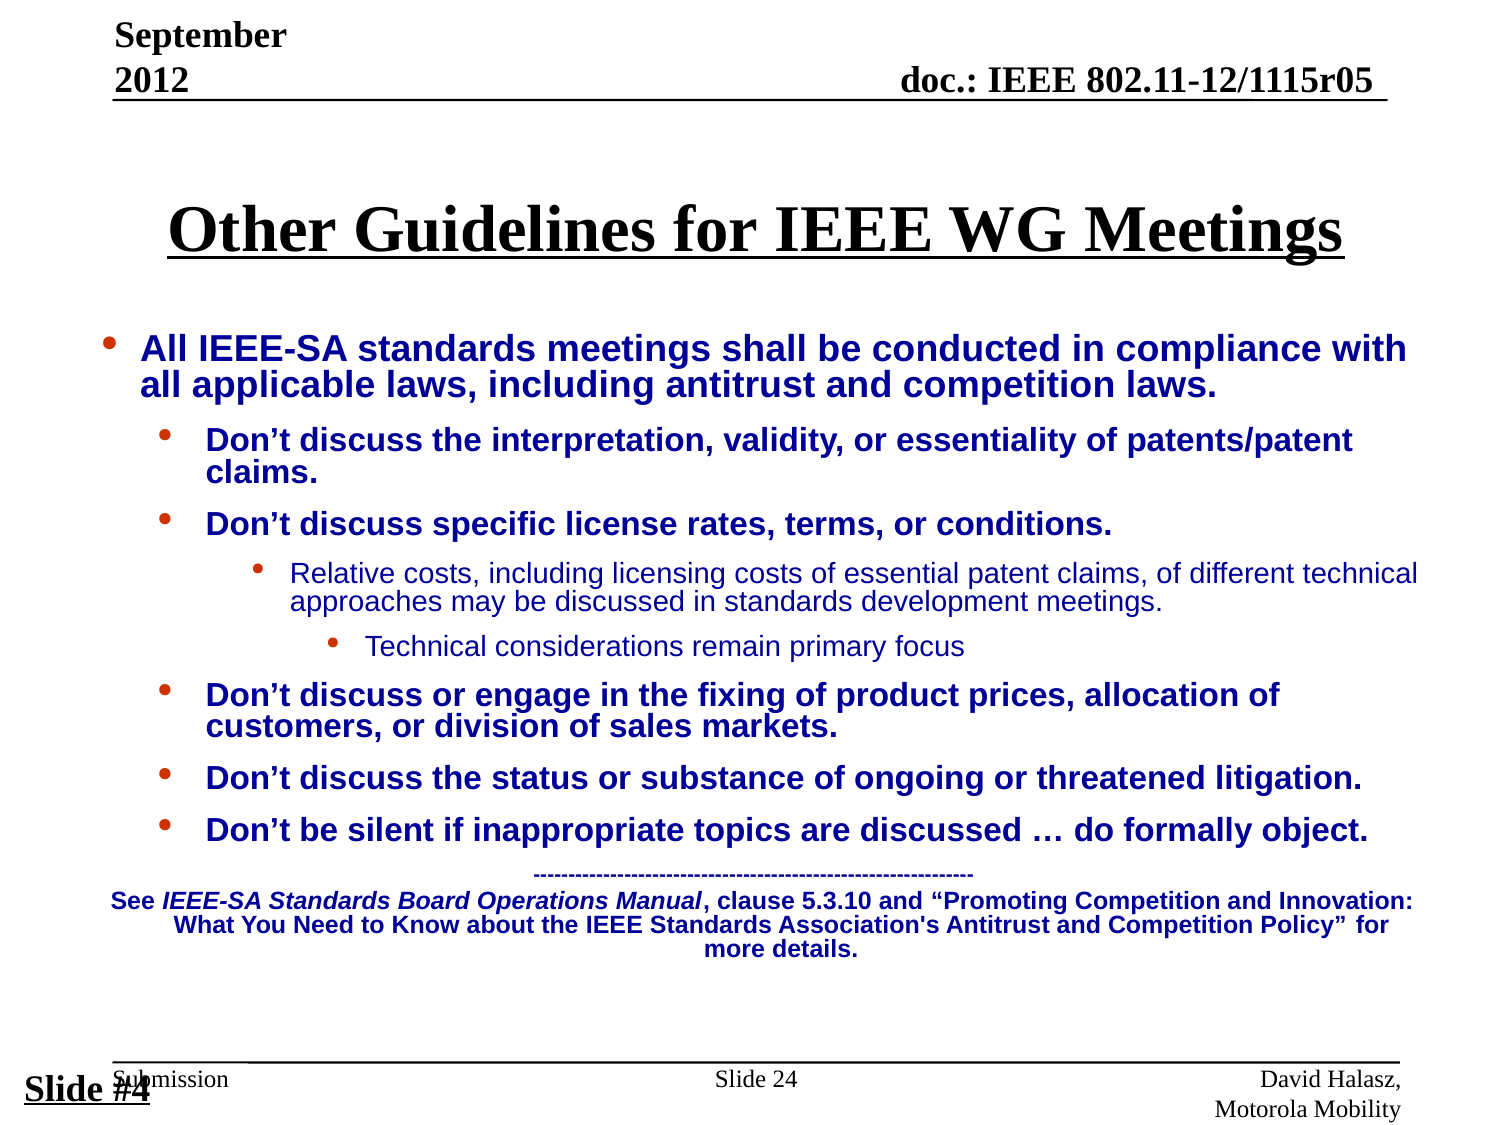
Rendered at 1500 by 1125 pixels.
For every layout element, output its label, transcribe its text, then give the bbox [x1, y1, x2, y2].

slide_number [114, 54, 333, 101]
footer David Halasz, Motorola Mobility [1185, 1061, 1402, 1093]
slide_number Slide 24 [712, 1061, 800, 1093]
title Other Guidelines for IEEE WG Meetings [62, 174, 1451, 276]
text_box [87, 37, 1438, 163]
text_box Slide #4 [9, 1056, 166, 1116]
text_box All IEEE-SA standards meetings shall be conducted in compliance with all applicable laws, including antitrust and competition laws. Don’t discuss the interpretation, validity, or essentiality of patents/patent claims. Don’t discuss specific license rates, terms, or conditions. Relative costs, including licensing costs of essential patent claims, of different technical approaches may be discussed in standards development meetings. Technical considerations remain primary focus Don’t discuss or engage in the fixing of product prices, allocation of customers, or division of sales markets. Don’t discuss the status or substance of ongoing or threatened litigation. Don’t be silent if inappropriate topics are discussed … do formally object. --------------------------------------------------------------- See IEEE-SA Standards Board Operations Manual, clause 5.3.10 and “Promoting Competition and Innovation: What You Need to Know about the IEEE Standards Association's Antitrust and Competition Policy” for more details. [87, 299, 1438, 1038]
